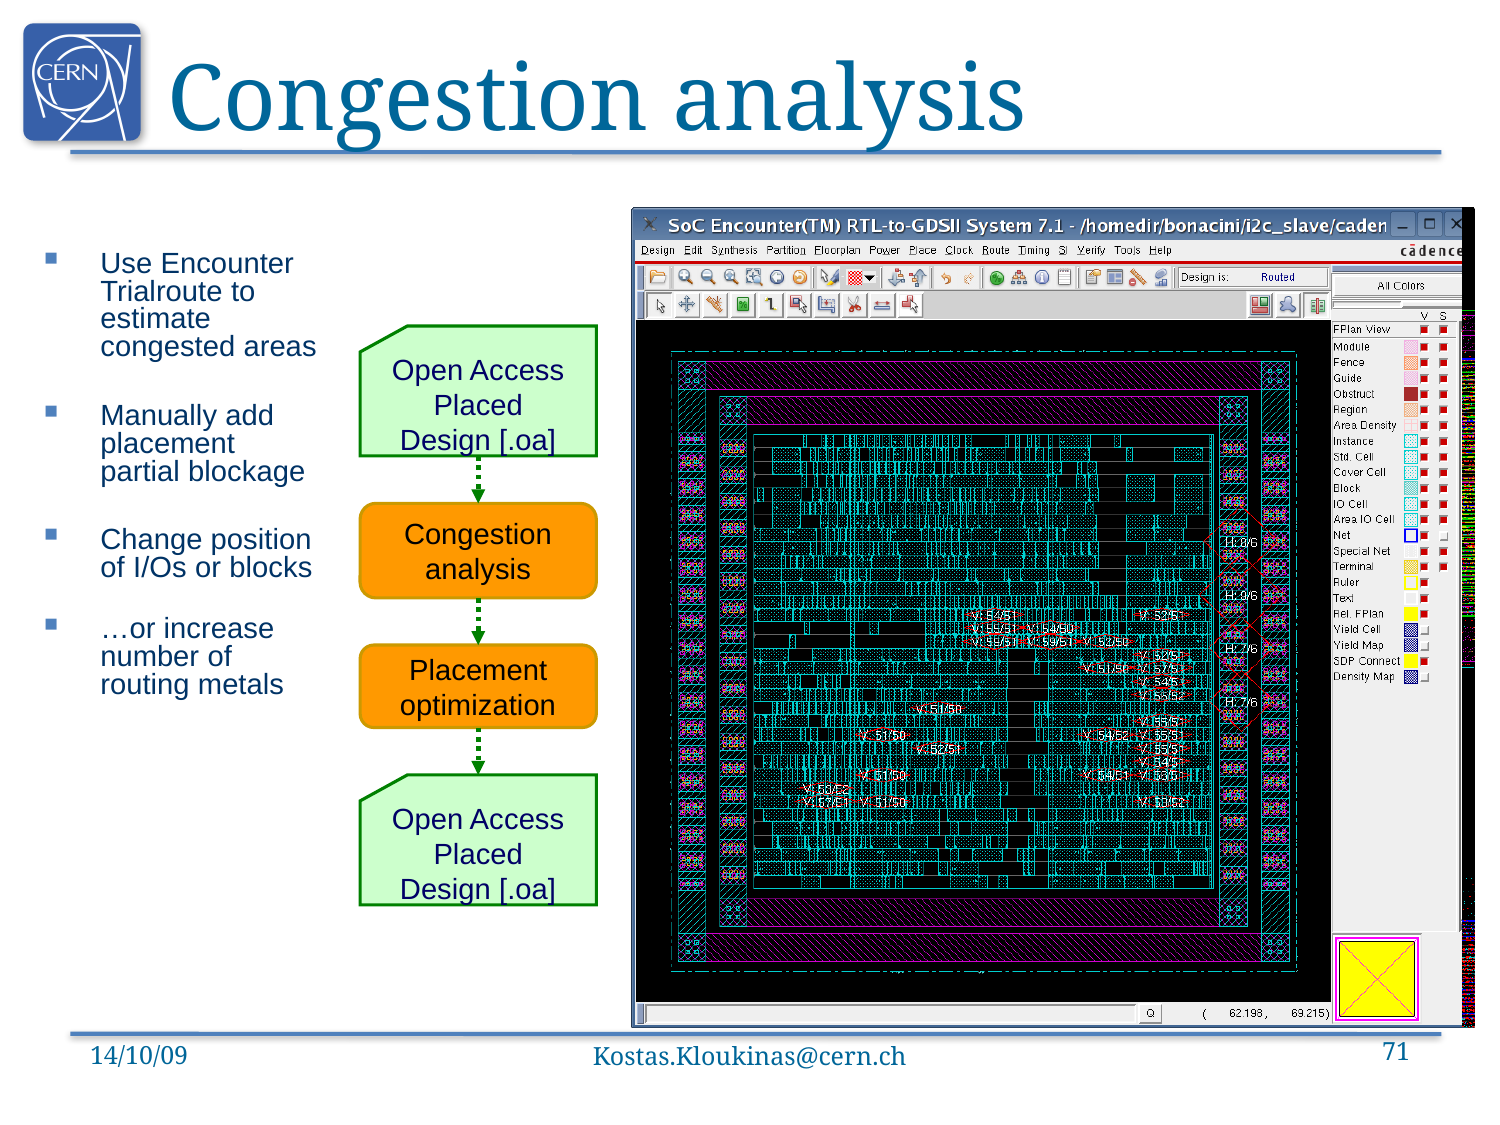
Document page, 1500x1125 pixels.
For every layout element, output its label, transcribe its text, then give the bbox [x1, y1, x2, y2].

footer Kostas.Kloukinas@cern.ch [512, 1037, 988, 1079]
slide_number 71 [1074, 1037, 1426, 1078]
picture [631, 207, 1475, 1028]
title Congestion analysis [152, 30, 1419, 150]
text_box Congestion analysis [360, 503, 597, 598]
text_box Use Encounter Trialroute to estimate congested areas Manually add placement partial blockage Change position of I/Os or blocks …or increase number of routing metals [29, 243, 337, 811]
text_box Open Access Placed Design [.oa] [360, 774, 597, 905]
text_box Placement optimization [360, 645, 597, 728]
picture [23, 23, 141, 141]
text_box Open Access Placed Design [.oa] [360, 325, 597, 456]
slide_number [74, 1025, 426, 1078]
